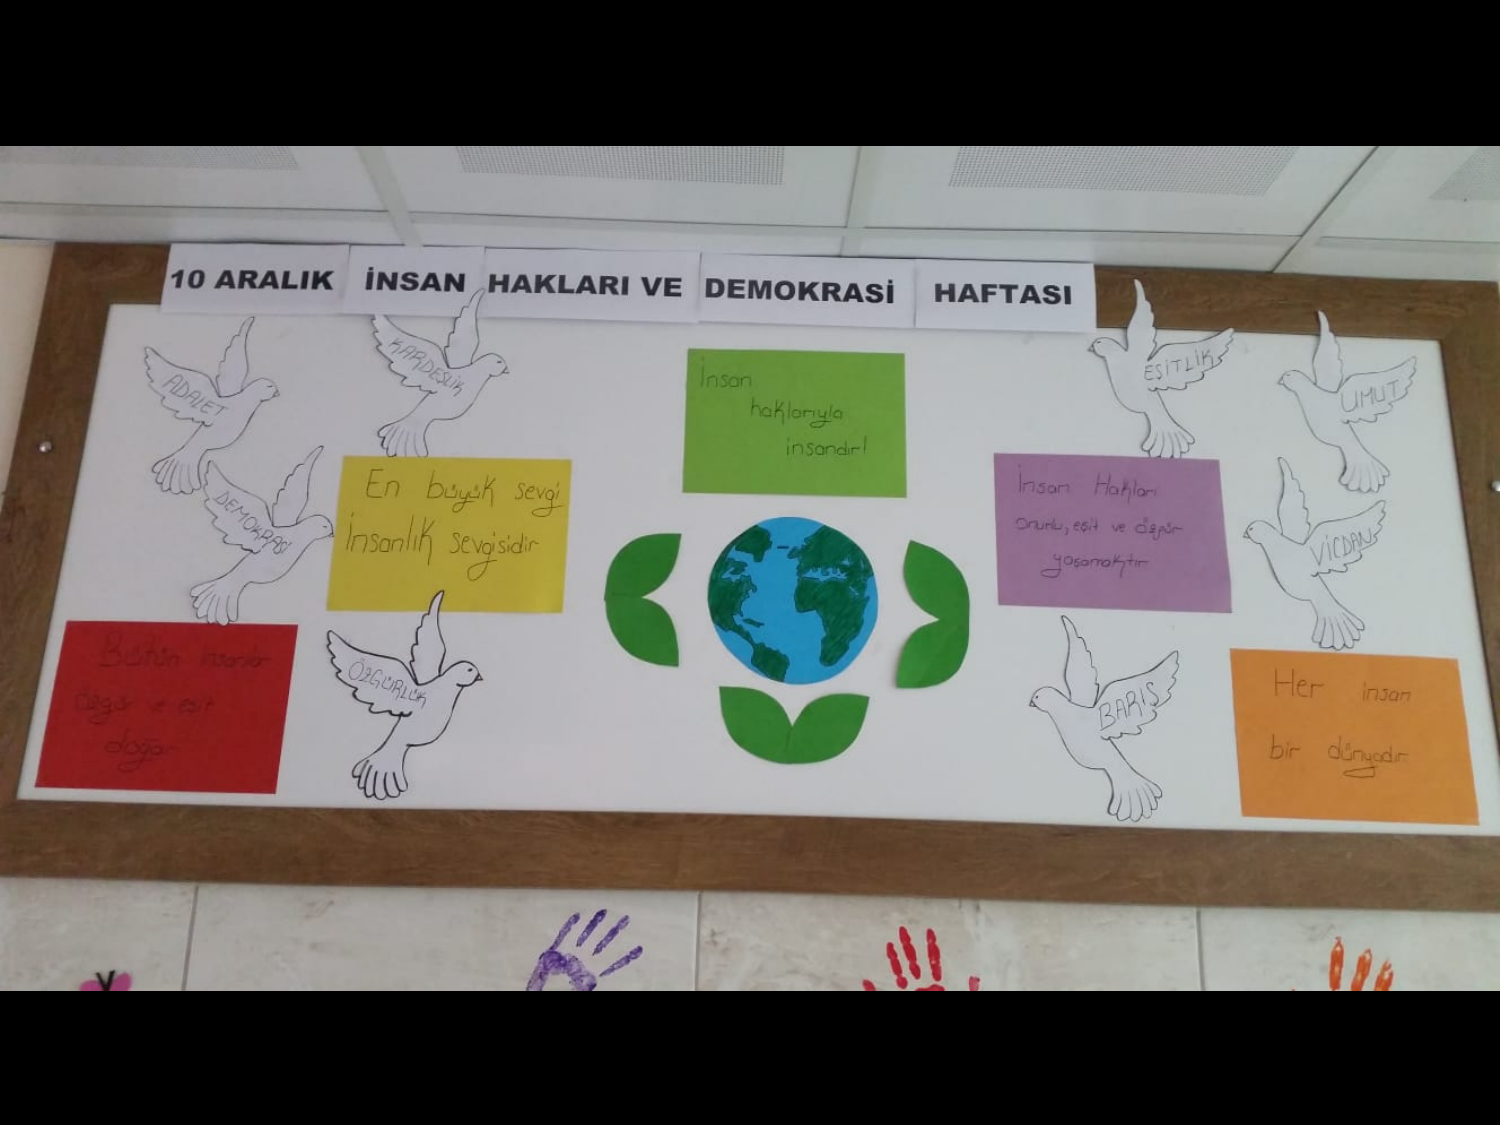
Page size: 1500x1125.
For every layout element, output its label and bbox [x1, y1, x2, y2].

list [0, 146, 1500, 991]
